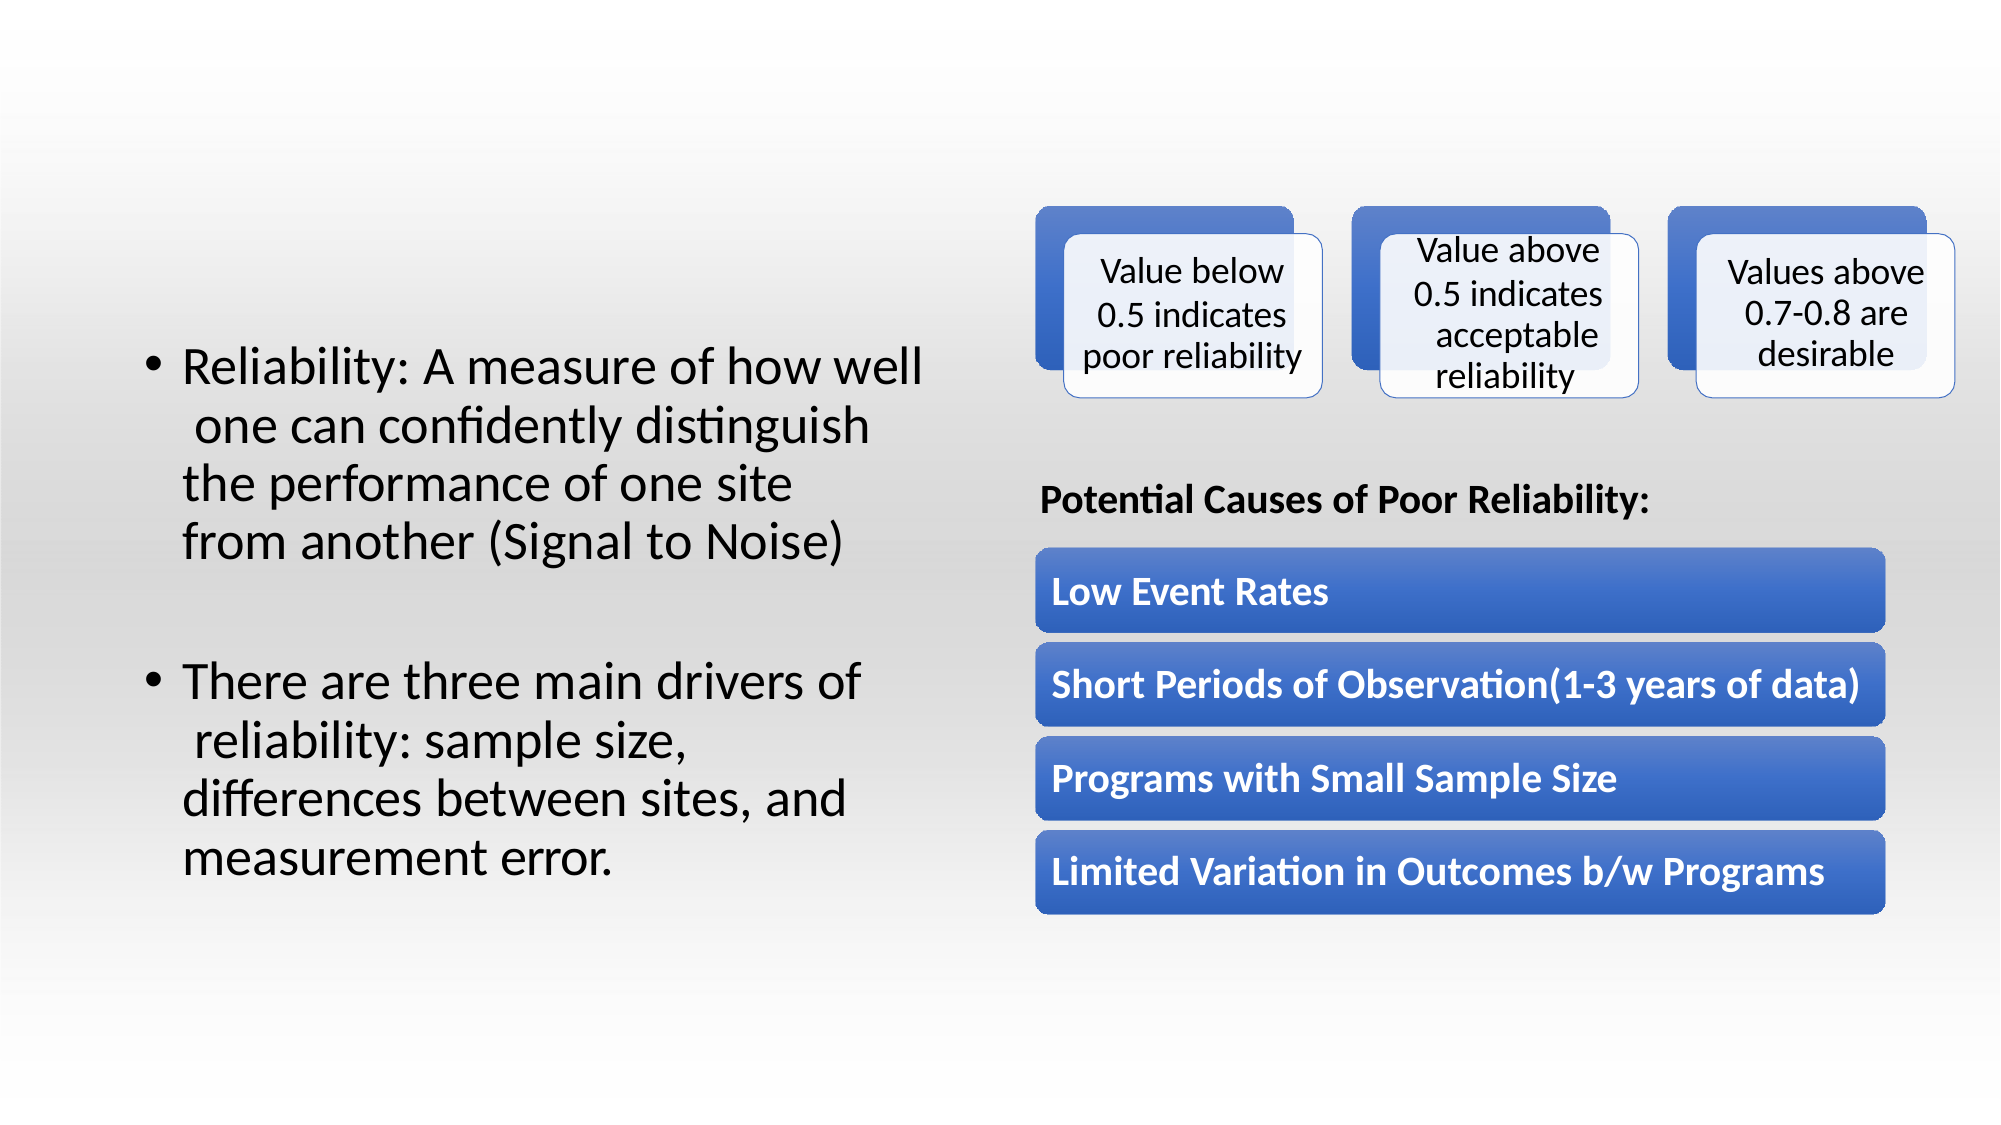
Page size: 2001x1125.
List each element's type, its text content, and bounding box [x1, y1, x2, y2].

text_box Potential Causes of Poor Reliability: [1038, 470, 1657, 523]
text_box Low Event Rates [1049, 561, 1335, 614]
text_box [1696, 233, 1955, 398]
text_box Short Periods of Observation(1-3 years of data) Programs with Small Sample Size Limited Variation in Outcomes b/w Programs [1049, 655, 1866, 894]
text_box [1063, 233, 1323, 398]
text_box Value above 0.5 indicates acceptable reliability [1411, 225, 1608, 397]
list Reliability: A measure of how well one can confidently distinguish the performance of one site from another (Signal to Noise) There are three main drivers of reliability: sample size, differences between sites, and measurement error. [142, 327, 930, 975]
text_box [1379, 233, 1639, 398]
text_box Value below 0.5 indicates poor reliability [1080, 245, 1307, 376]
text_box Values above 0.7-0.8 are desirable [1723, 245, 1928, 375]
text_box [0, 0, 2000, 1125]
